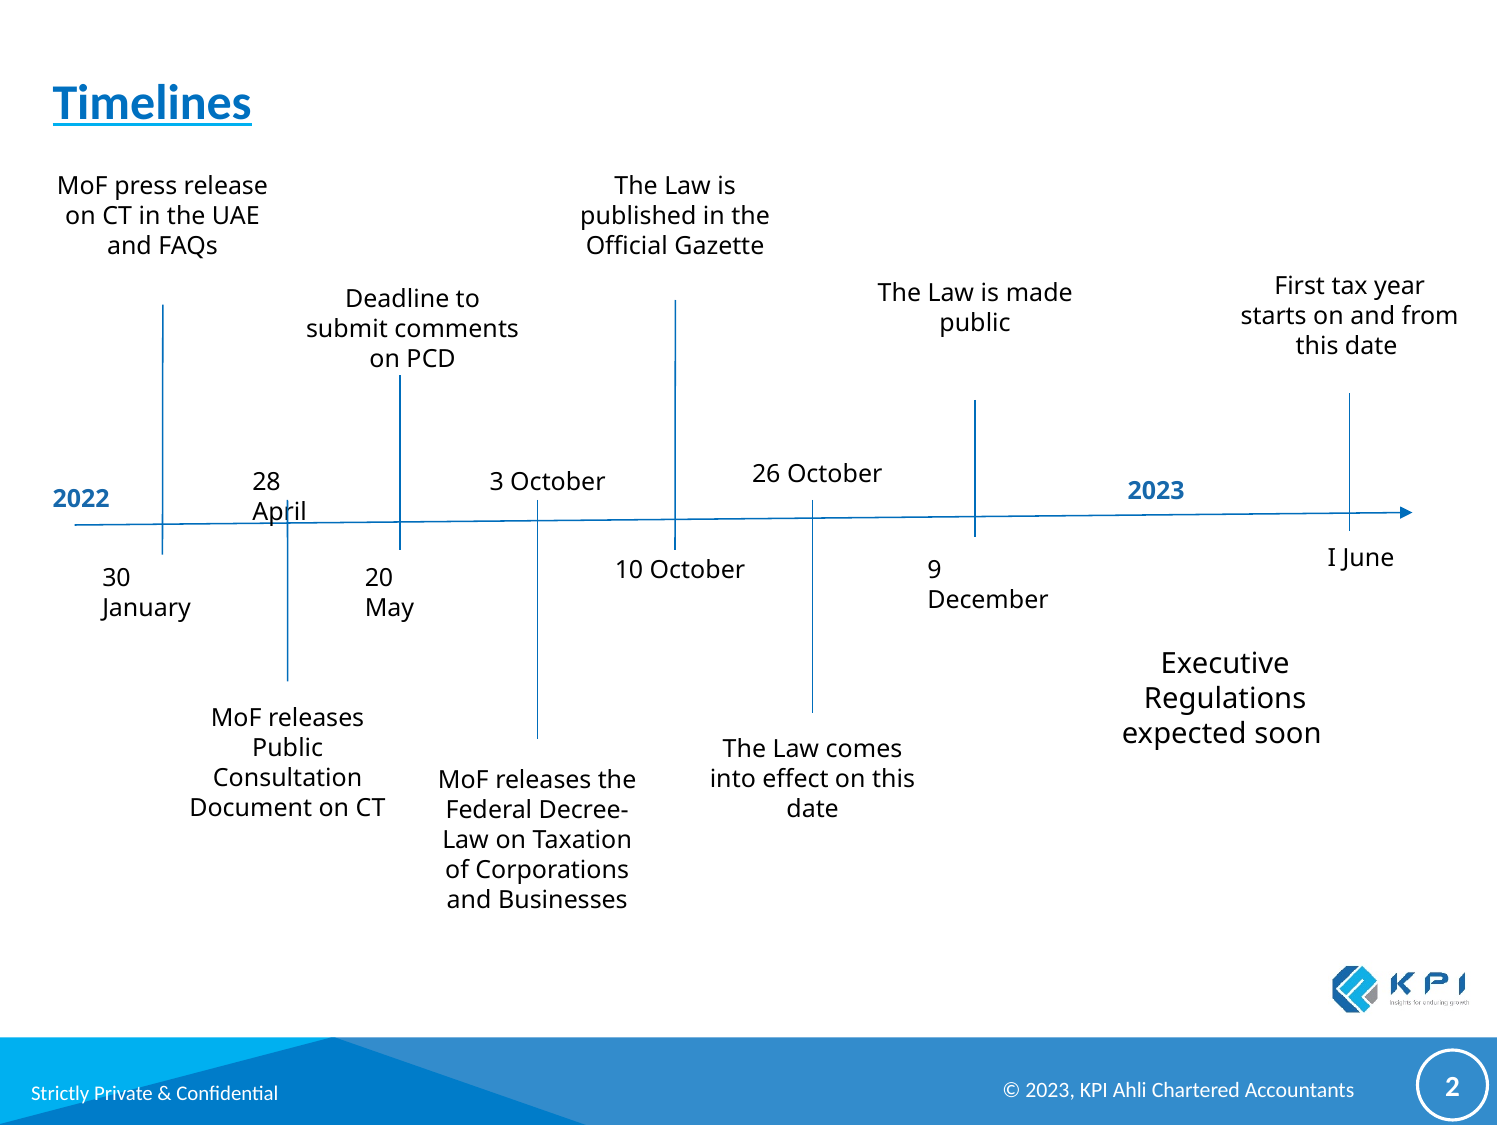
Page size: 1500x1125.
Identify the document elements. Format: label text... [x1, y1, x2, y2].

text_box Timelines [37, 61, 1401, 137]
text_box MoF releases Public Consultation Document on CT [162, 693, 413, 829]
text_box I June [1312, 534, 1413, 579]
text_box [404, 512, 532, 526]
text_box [679, 512, 808, 526]
text_box 9 December [912, 546, 1075, 622]
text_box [817, 512, 970, 526]
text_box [1355, 512, 1413, 526]
text_box 3 October [474, 457, 638, 503]
picture [1327, 949, 1473, 1026]
text_box MoF releases the Federal Decree-Law on Taxation of Corporations and Businesses [412, 756, 663, 921]
text_box 28 April [237, 457, 350, 510]
text_box The Law is published in the Official Gazette [550, 162, 800, 268]
text_box MoF press release on CT in the UAE and FAQs [37, 162, 288, 268]
text_box First tax year starts on and from this date [1224, 262, 1475, 368]
text_box 26 October [737, 450, 900, 495]
text_box The Law is made public [850, 268, 1100, 344]
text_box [167, 512, 282, 526]
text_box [979, 512, 1345, 526]
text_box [541, 512, 669, 526]
slide_number 2 [1415, 1048, 1490, 1122]
text_box 30 January [87, 554, 238, 630]
text_box 10 October [599, 546, 763, 592]
text_box Executive Regulations expected soon [1100, 637, 1350, 758]
text_box Deadline to submit comments on PCD [287, 275, 538, 380]
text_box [291, 512, 395, 526]
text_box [74, 512, 157, 526]
text_box 20 May [350, 554, 463, 630]
text_box The Law comes into effect on this date [687, 725, 938, 830]
text_box 2022 [37, 474, 138, 520]
text_box 2023 [1112, 467, 1213, 510]
